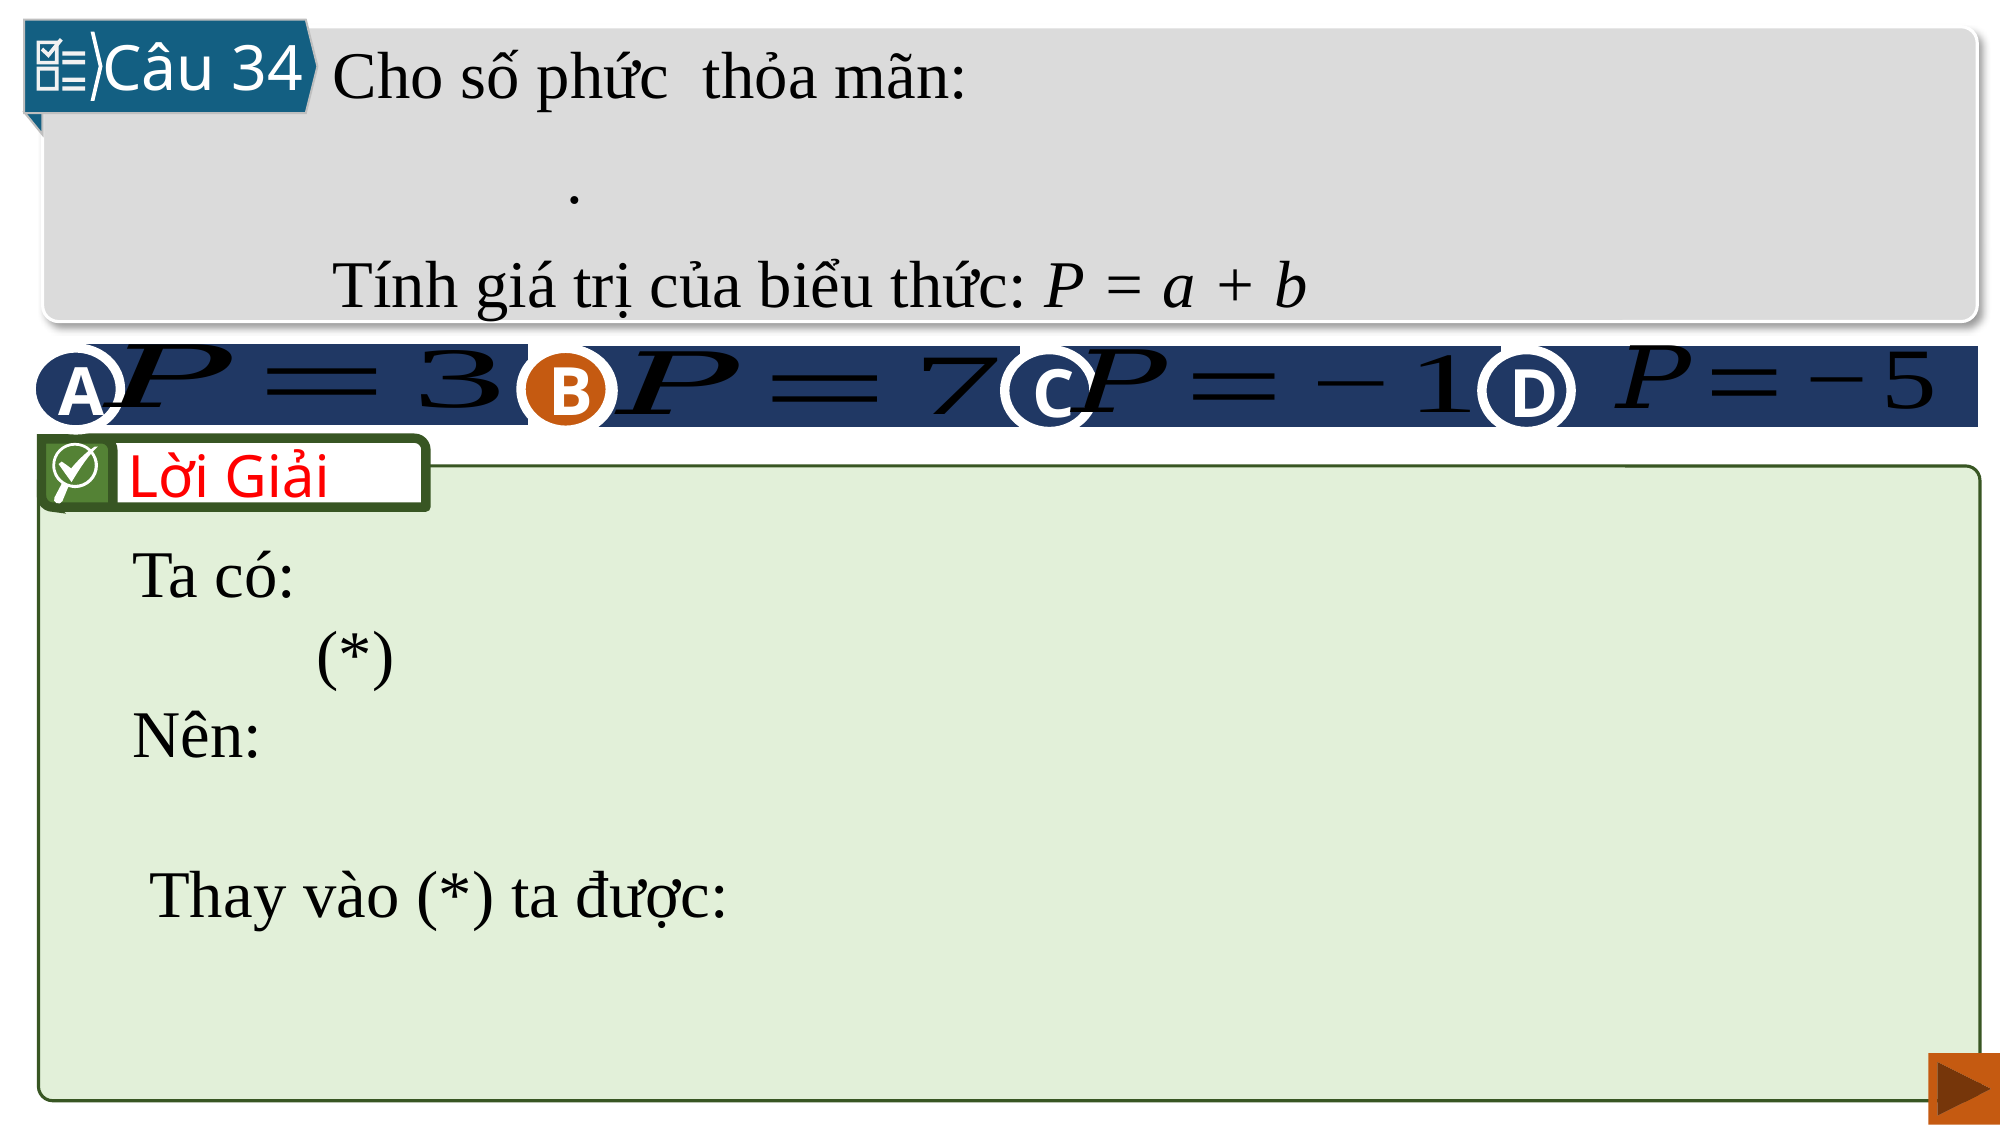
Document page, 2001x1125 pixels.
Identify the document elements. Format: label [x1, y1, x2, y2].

text_box [31, 332, 1980, 436]
text_box [38, 436, 1980, 1101]
text_box [24, 19, 1978, 322]
text_box [1927, 1052, 2000, 1125]
